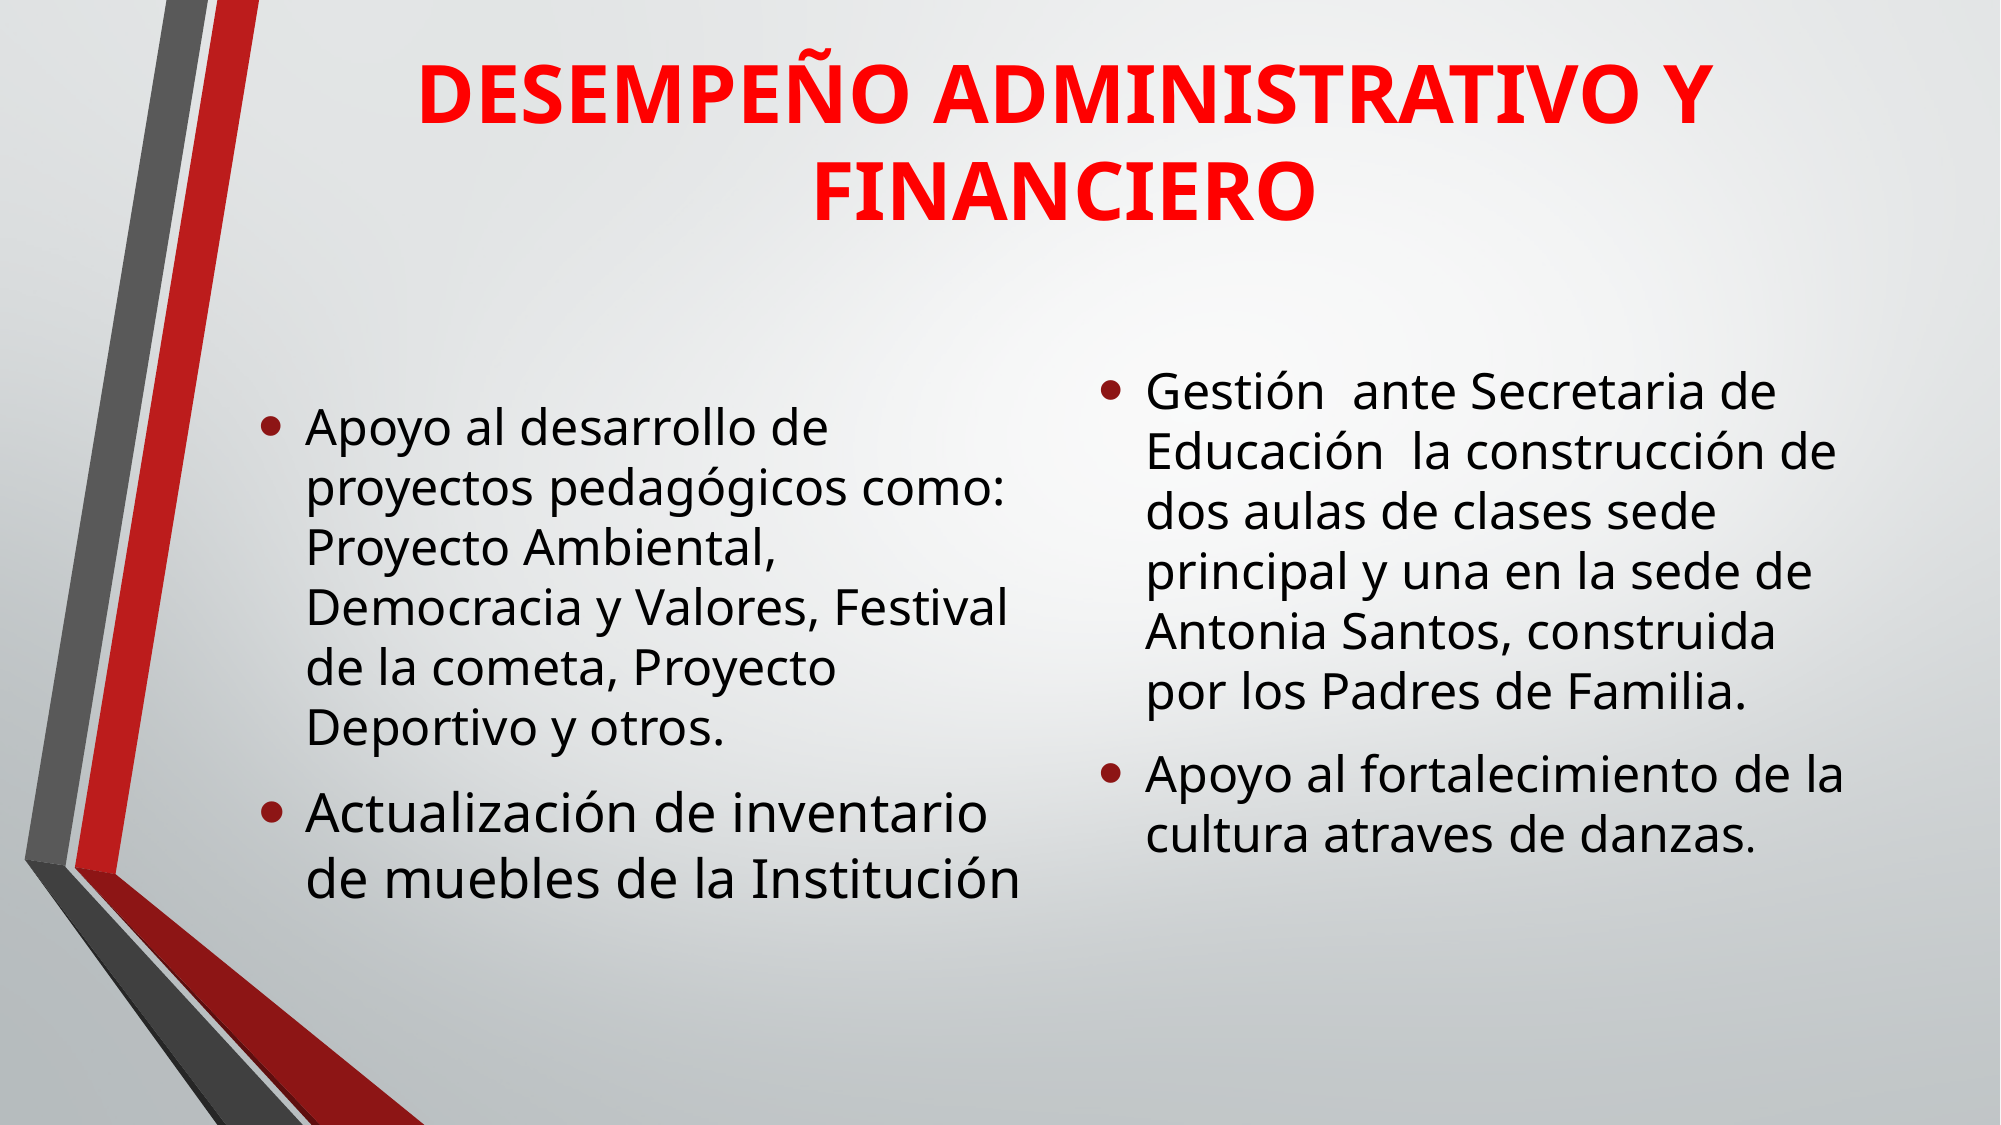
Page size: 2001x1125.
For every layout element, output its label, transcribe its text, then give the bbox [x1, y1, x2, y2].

title DESEMPEÑO ADMINISTRATIVO Y FINANCIERO [243, 35, 1887, 245]
list Gestión ante Secretaria de Educación la construcción de dos aulas de clases sede principal y una en la sede de Antonia Santos, construida por los Padres de Familia. Apoyo al fortalecimiento de la cultura atraves de danzas. [1083, 244, 1887, 1125]
list Apoyo al desarrollo de proyectos pedagógicos como: Proyecto Ambiental, Democracia y Valores, Festival de la cometa, Proyecto Deportivo y otros. Actualización de inventario de muebles de la Institución [243, 244, 1047, 1125]
